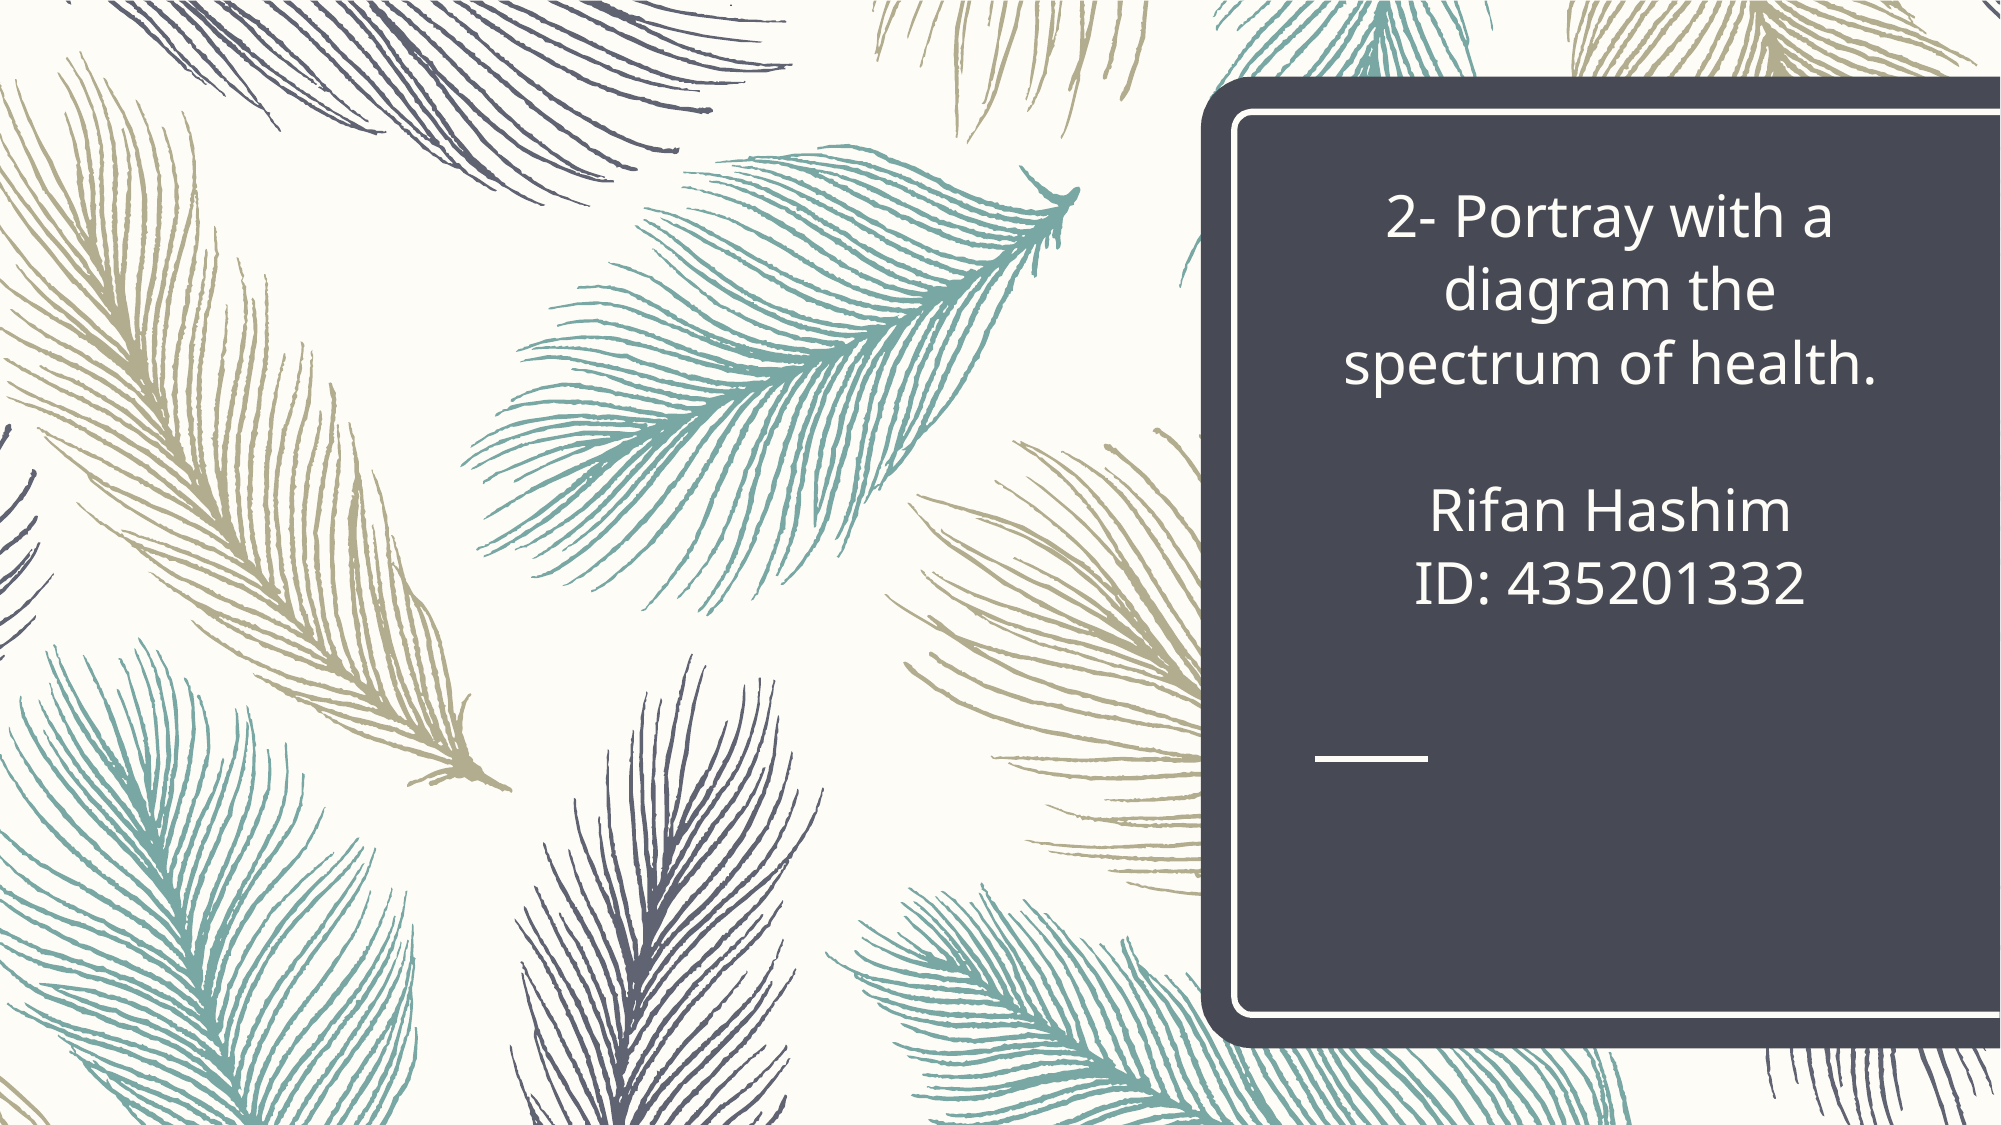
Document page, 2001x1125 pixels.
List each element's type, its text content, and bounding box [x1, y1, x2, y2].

title 2- Portray with a diagram the spectrum of health. Rifan Hashim ID: 435201332 [1299, 167, 1922, 718]
